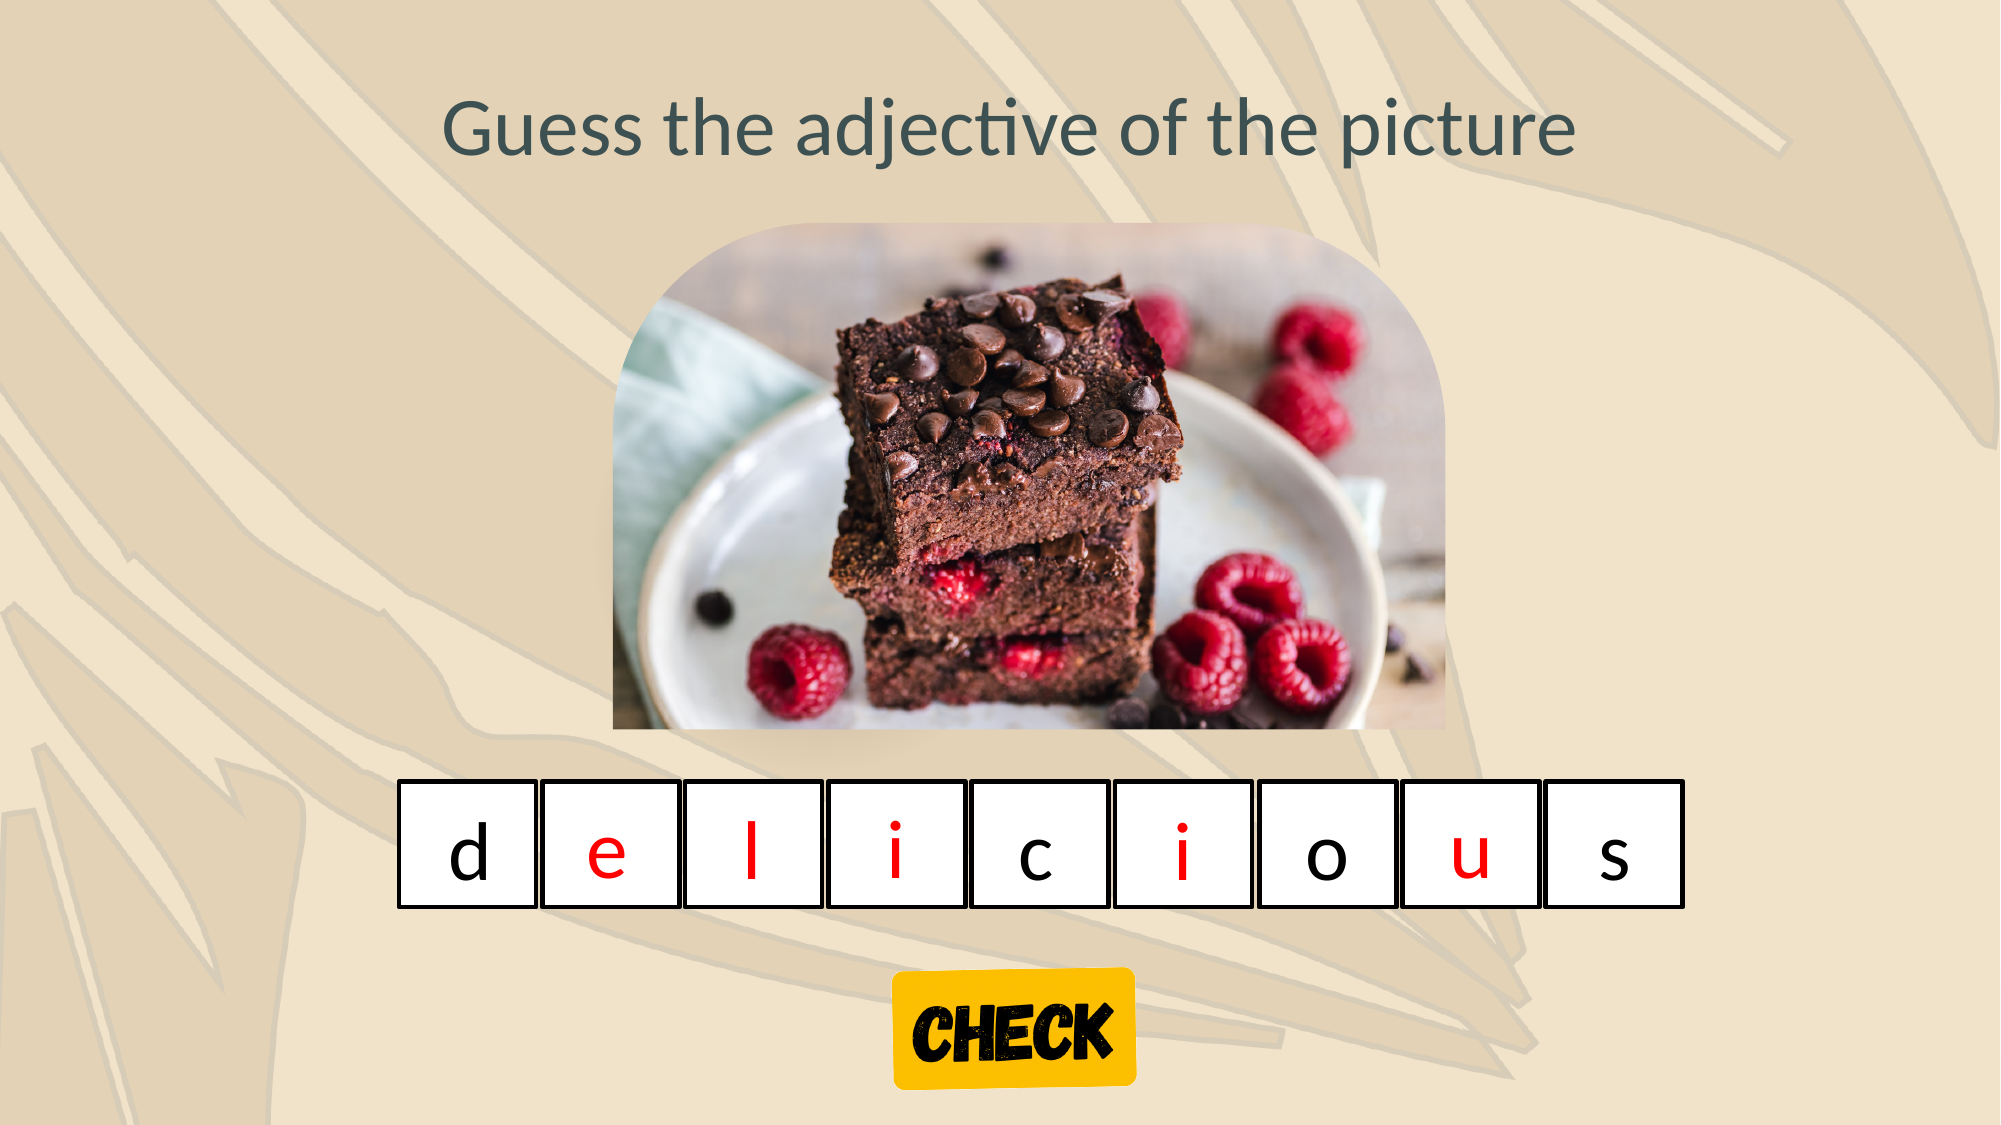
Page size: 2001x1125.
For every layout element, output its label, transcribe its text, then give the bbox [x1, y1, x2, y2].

picture [877, 955, 1161, 1109]
text_box [570, 298, 1066, 794]
text_box [1259, 781, 1397, 908]
text_box [685, 781, 822, 908]
text_box [828, 781, 966, 908]
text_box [612, 222, 1446, 730]
text_box s [1565, 794, 1664, 897]
text_box [0, 0, 2000, 1125]
text_box o [1278, 794, 1377, 897]
text_box l [703, 793, 802, 896]
text_box [1545, 781, 1683, 908]
text_box i [847, 792, 946, 896]
text_box d [421, 794, 520, 898]
text_box [971, 781, 1109, 908]
text_box [1402, 781, 1540, 908]
text_box Guess the adjective of the picture [373, 97, 1647, 172]
text_box [542, 781, 680, 908]
text_box u [1421, 792, 1521, 896]
text_box [399, 781, 536, 908]
text_box c [986, 794, 1086, 897]
text_box i [1134, 794, 1233, 897]
text_box e [558, 792, 657, 895]
text_box [1114, 781, 1252, 908]
